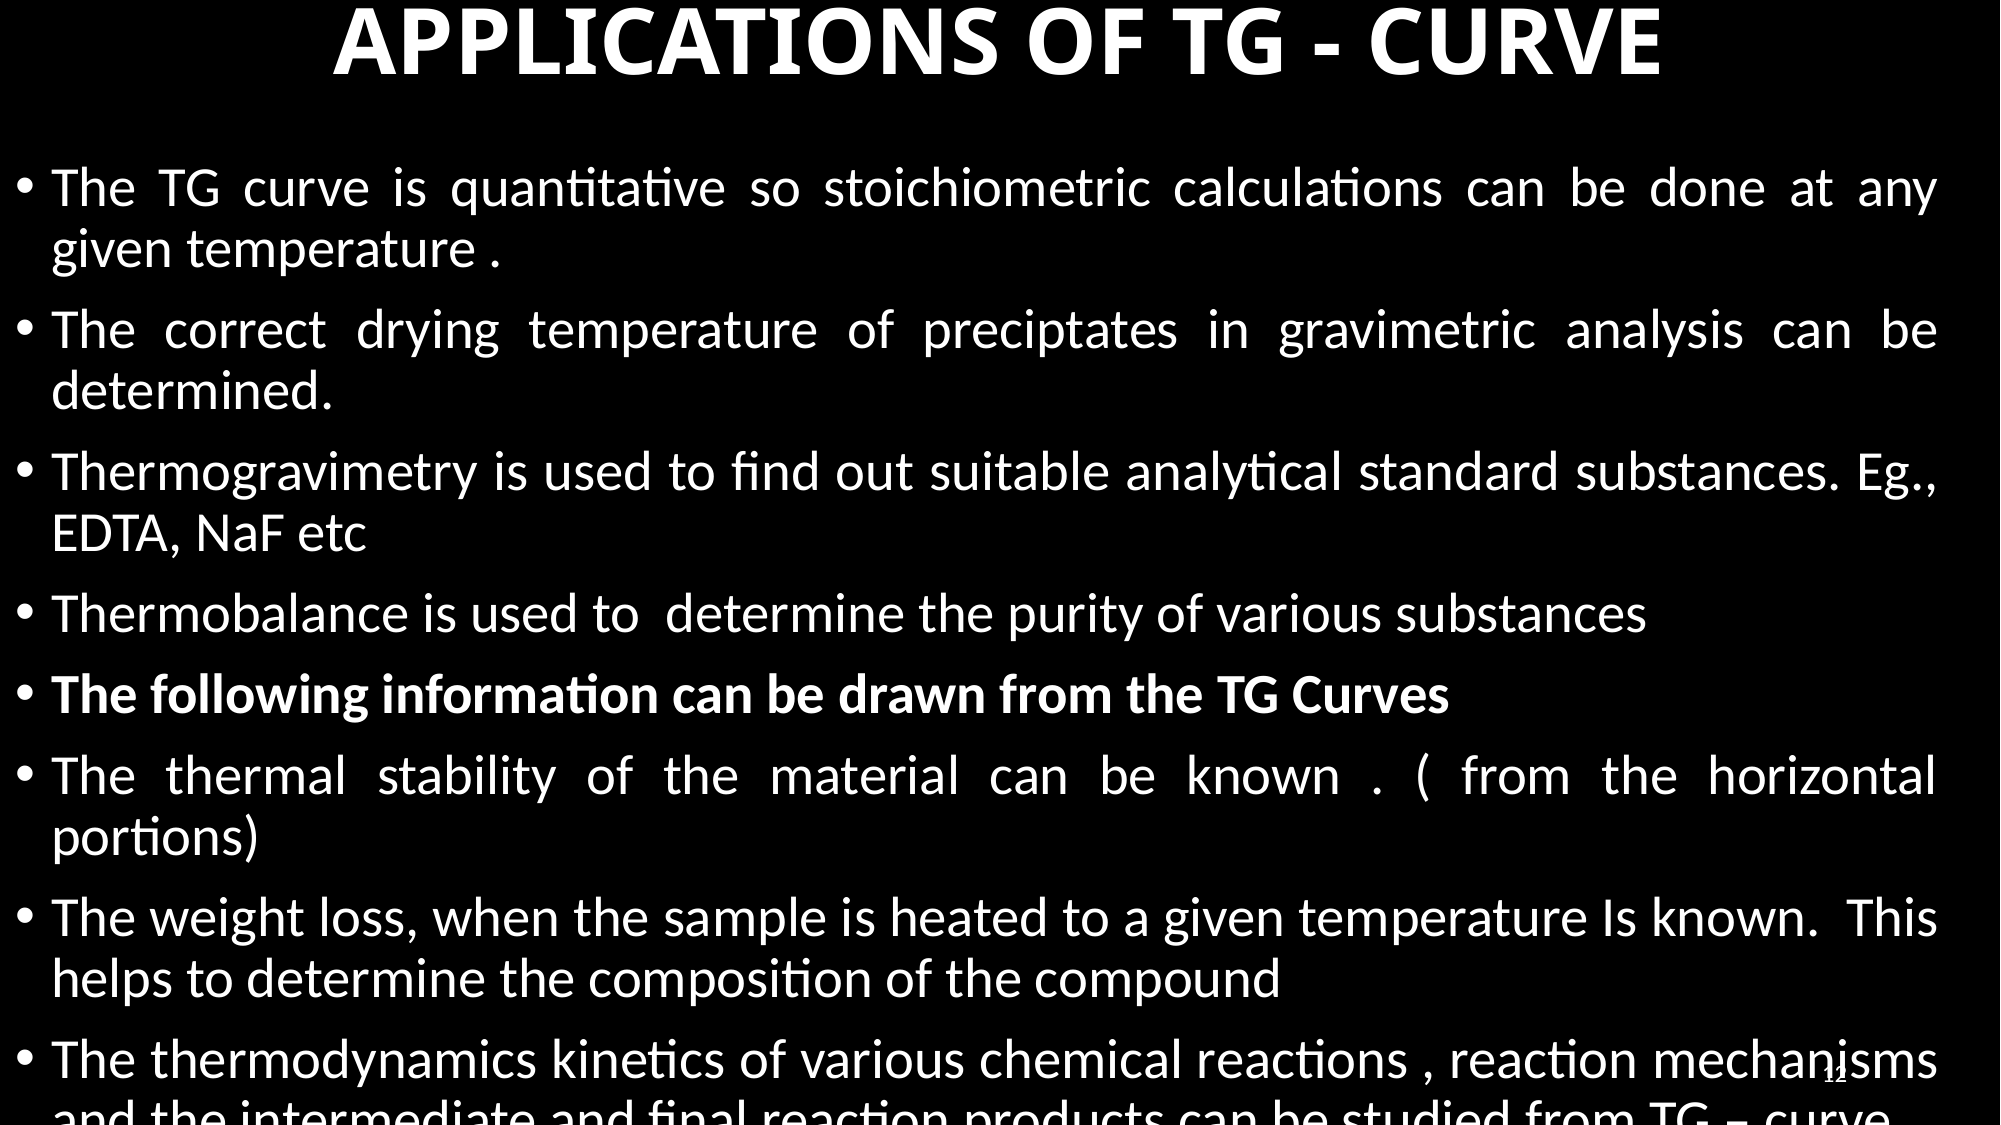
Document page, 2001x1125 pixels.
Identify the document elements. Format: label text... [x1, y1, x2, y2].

slide_number 12 [1412, 1042, 1863, 1103]
list The TG curve is quantitative so stoichiometric calculations can be done at any given temperature . The correct drying temperature of preciptates in gravimetric analysis can be determined. Thermogravimetry is used to find out suitable analytical standard substances. Eg., EDTA, NaF etc Thermobalance is used to determine the purity of various substances The following information can be drawn from the TG Curves The thermal stability of the material can be known . ( from the horizontal portions) The weight loss, when the sample is heated to a given temperature Is known. This helps to determine the composition of the compound The thermodynamics kinetics of various chemical reactions , reaction mechanisms and the intermediate and final reaction products can be studied from TG – curve. [0, 149, 1955, 1125]
title APPLICATIONS OF TG - CURVE [137, 0, 1863, 130]
